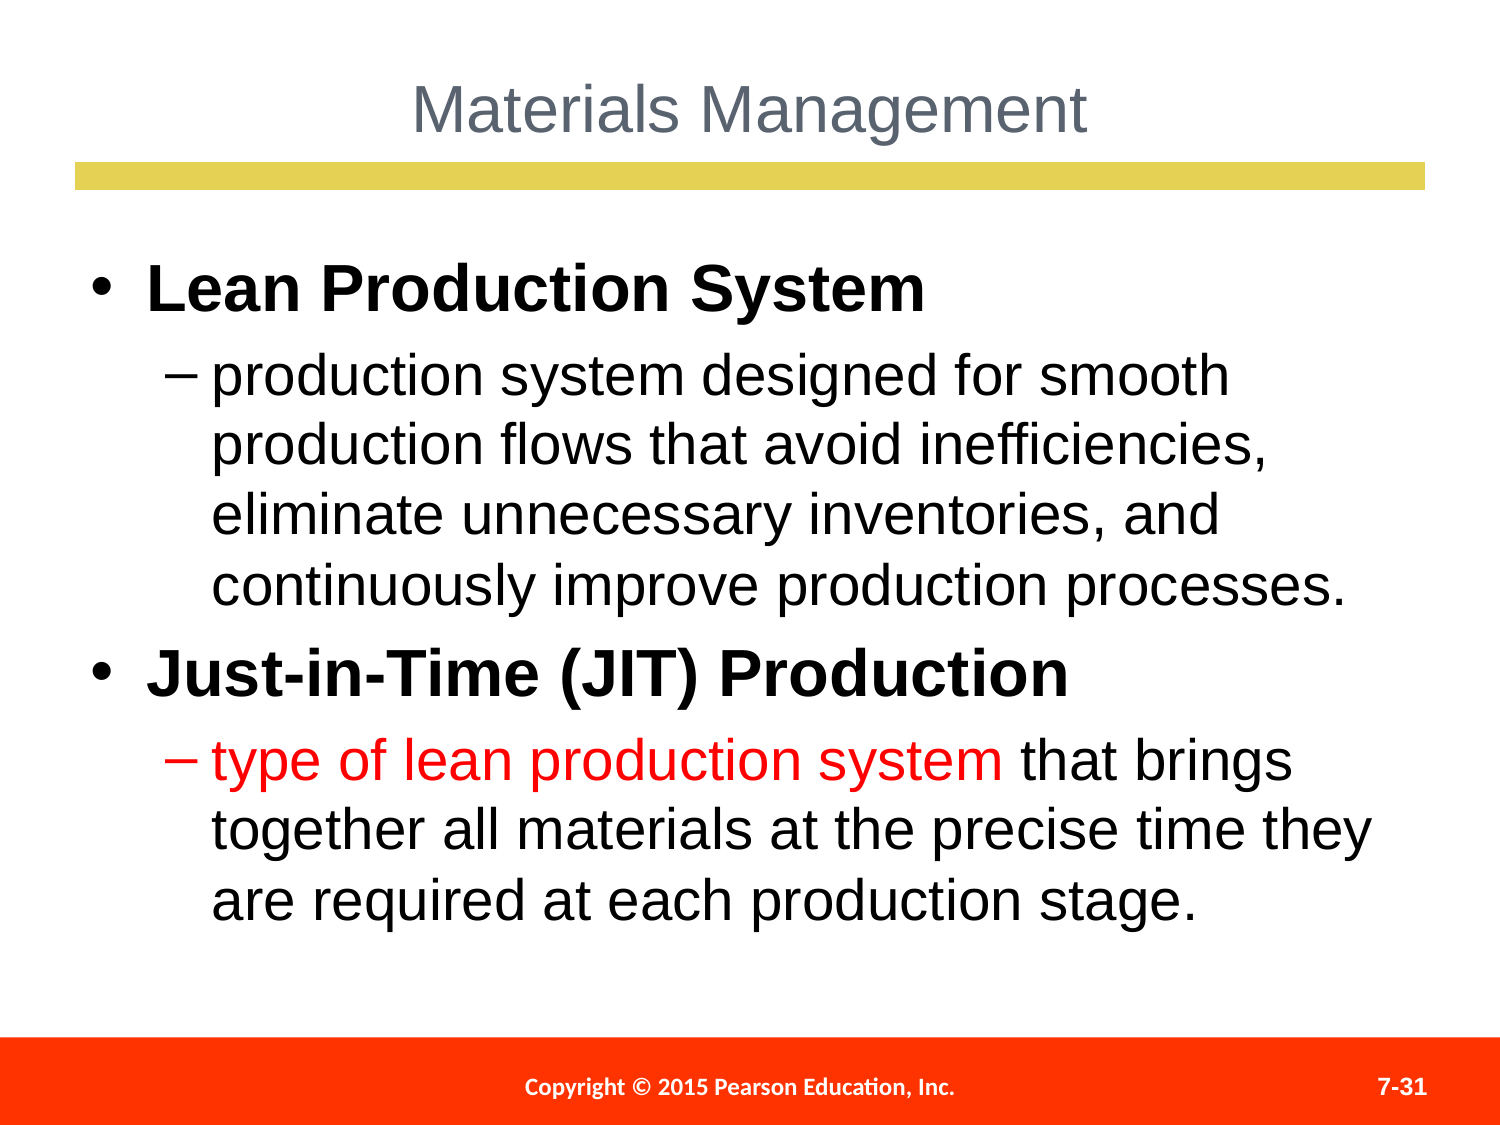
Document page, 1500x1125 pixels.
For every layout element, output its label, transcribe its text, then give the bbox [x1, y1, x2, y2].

list Lean Production System production system designed for smooth production flows that avoid inefficiencies, eliminate unnecessary inventories, and continuously improve production processes. Just-in-Time (JIT) Production type of lean production system that brings together all materials at the precise time they are required at each production stage. [74, 237, 1426, 963]
title Materials Management [74, 12, 1426, 201]
